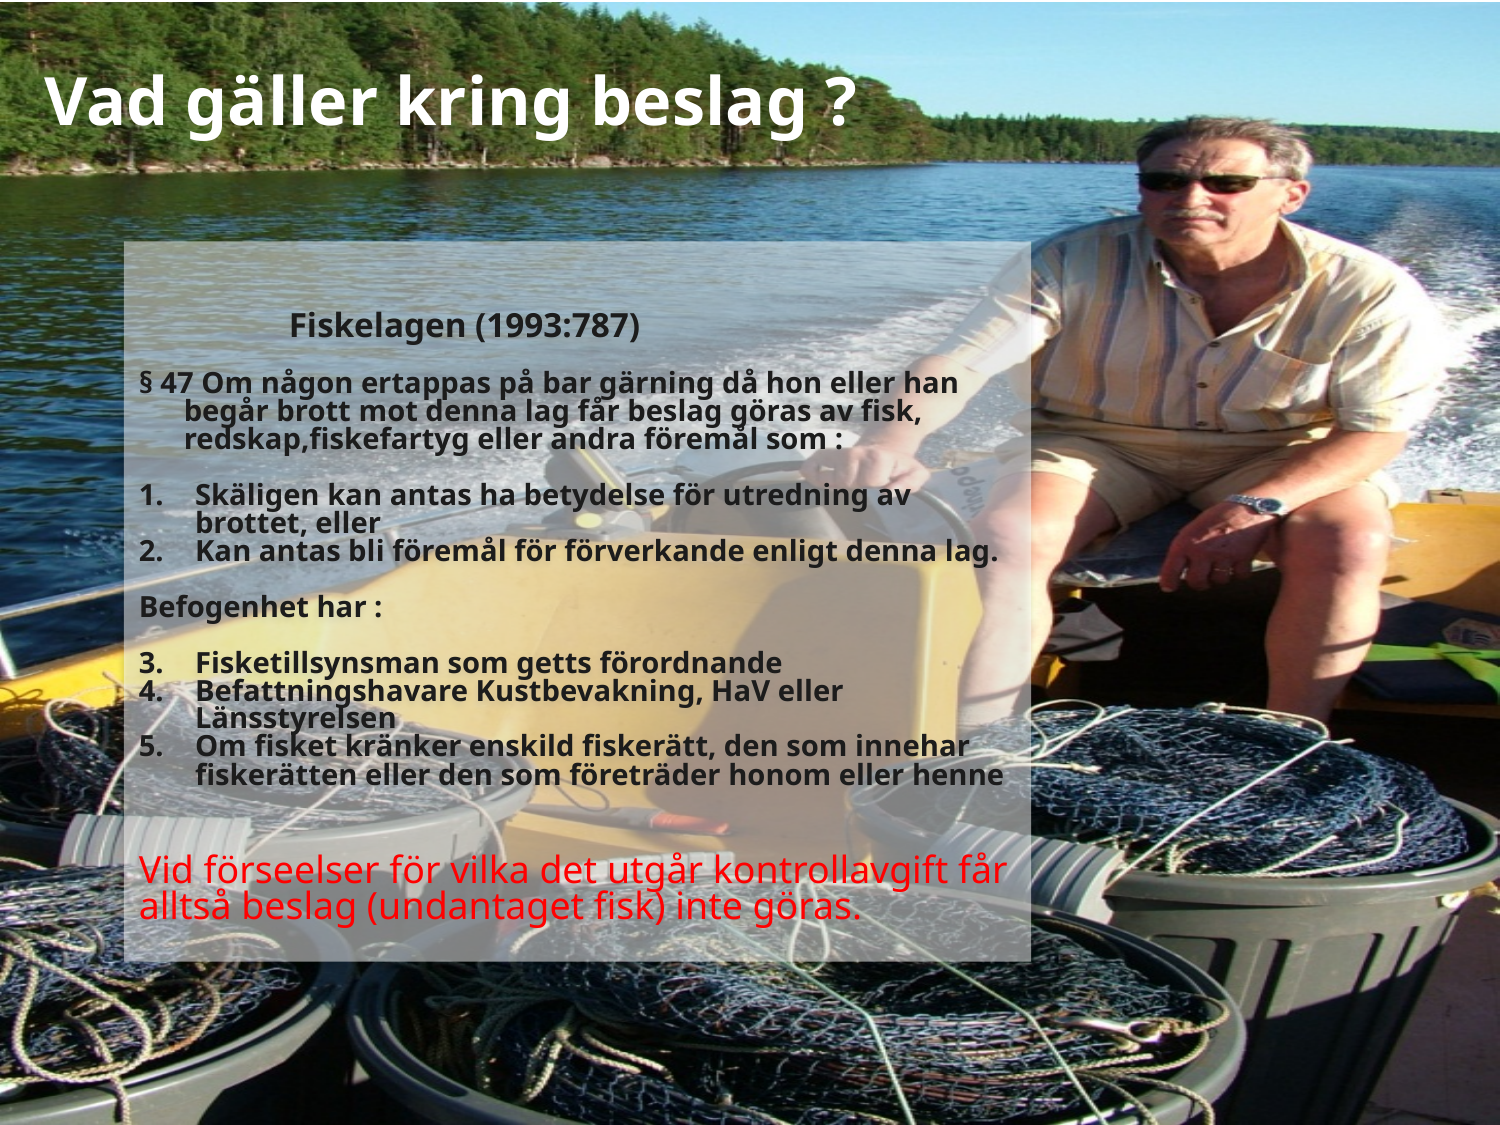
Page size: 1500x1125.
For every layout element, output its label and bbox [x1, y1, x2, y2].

list [0, 2, 1500, 1125]
